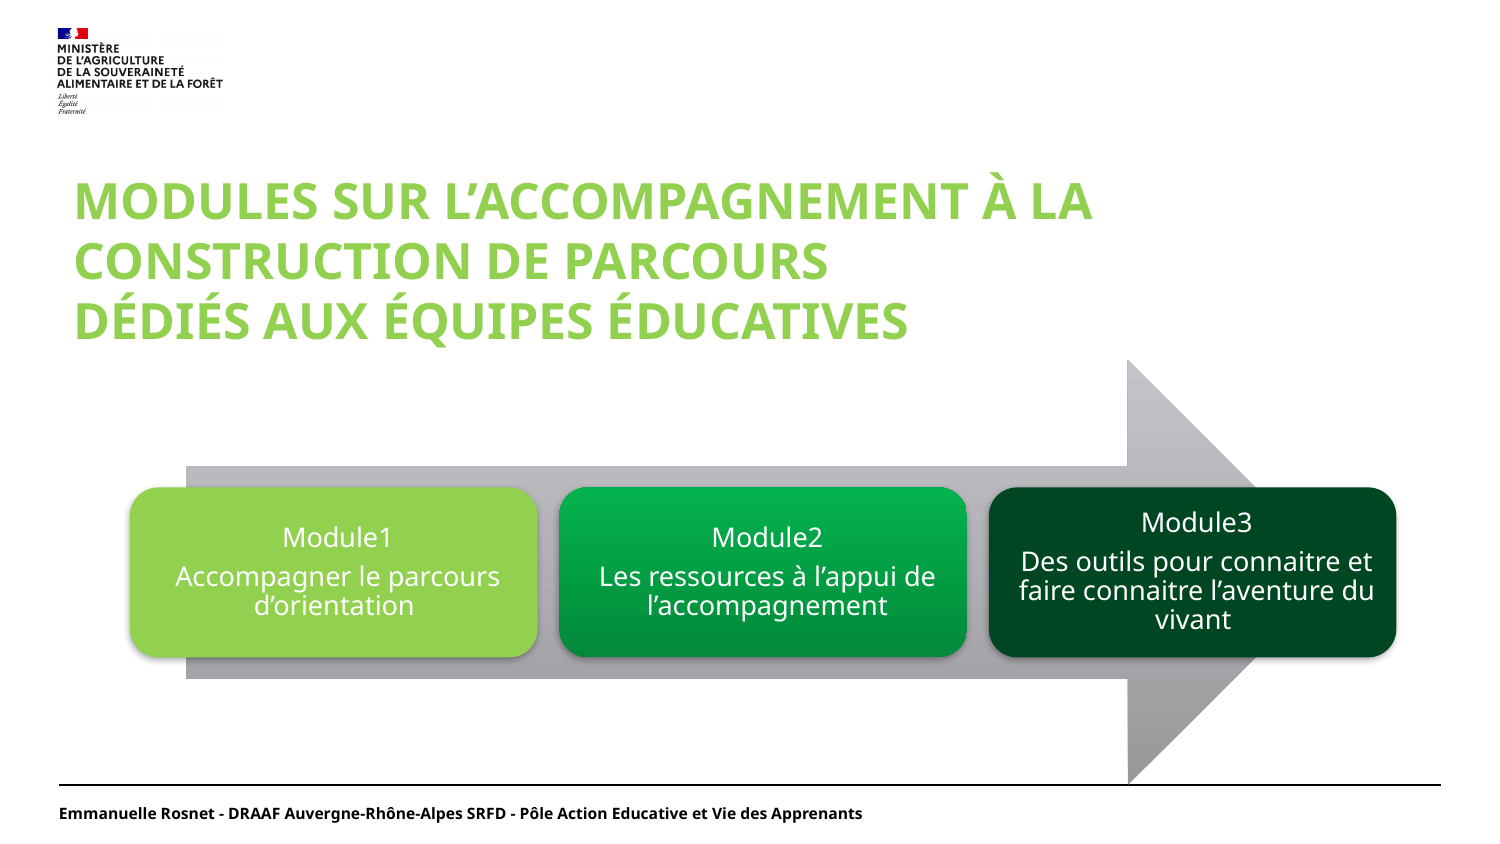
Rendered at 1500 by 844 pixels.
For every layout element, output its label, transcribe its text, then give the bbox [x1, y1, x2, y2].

footer Emmanuelle Rosnet - DRAAF Auvergne-Rhône-Alpes SRFD - Pôle Action Educative et Vie des Apprenants [59, 784, 1028, 844]
picture [47, 17, 230, 124]
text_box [83, 359, 1443, 786]
text_box Modules sur l’accompagnement à la construction de parcours dédiés aux équipes éducatives [57, 160, 1451, 359]
